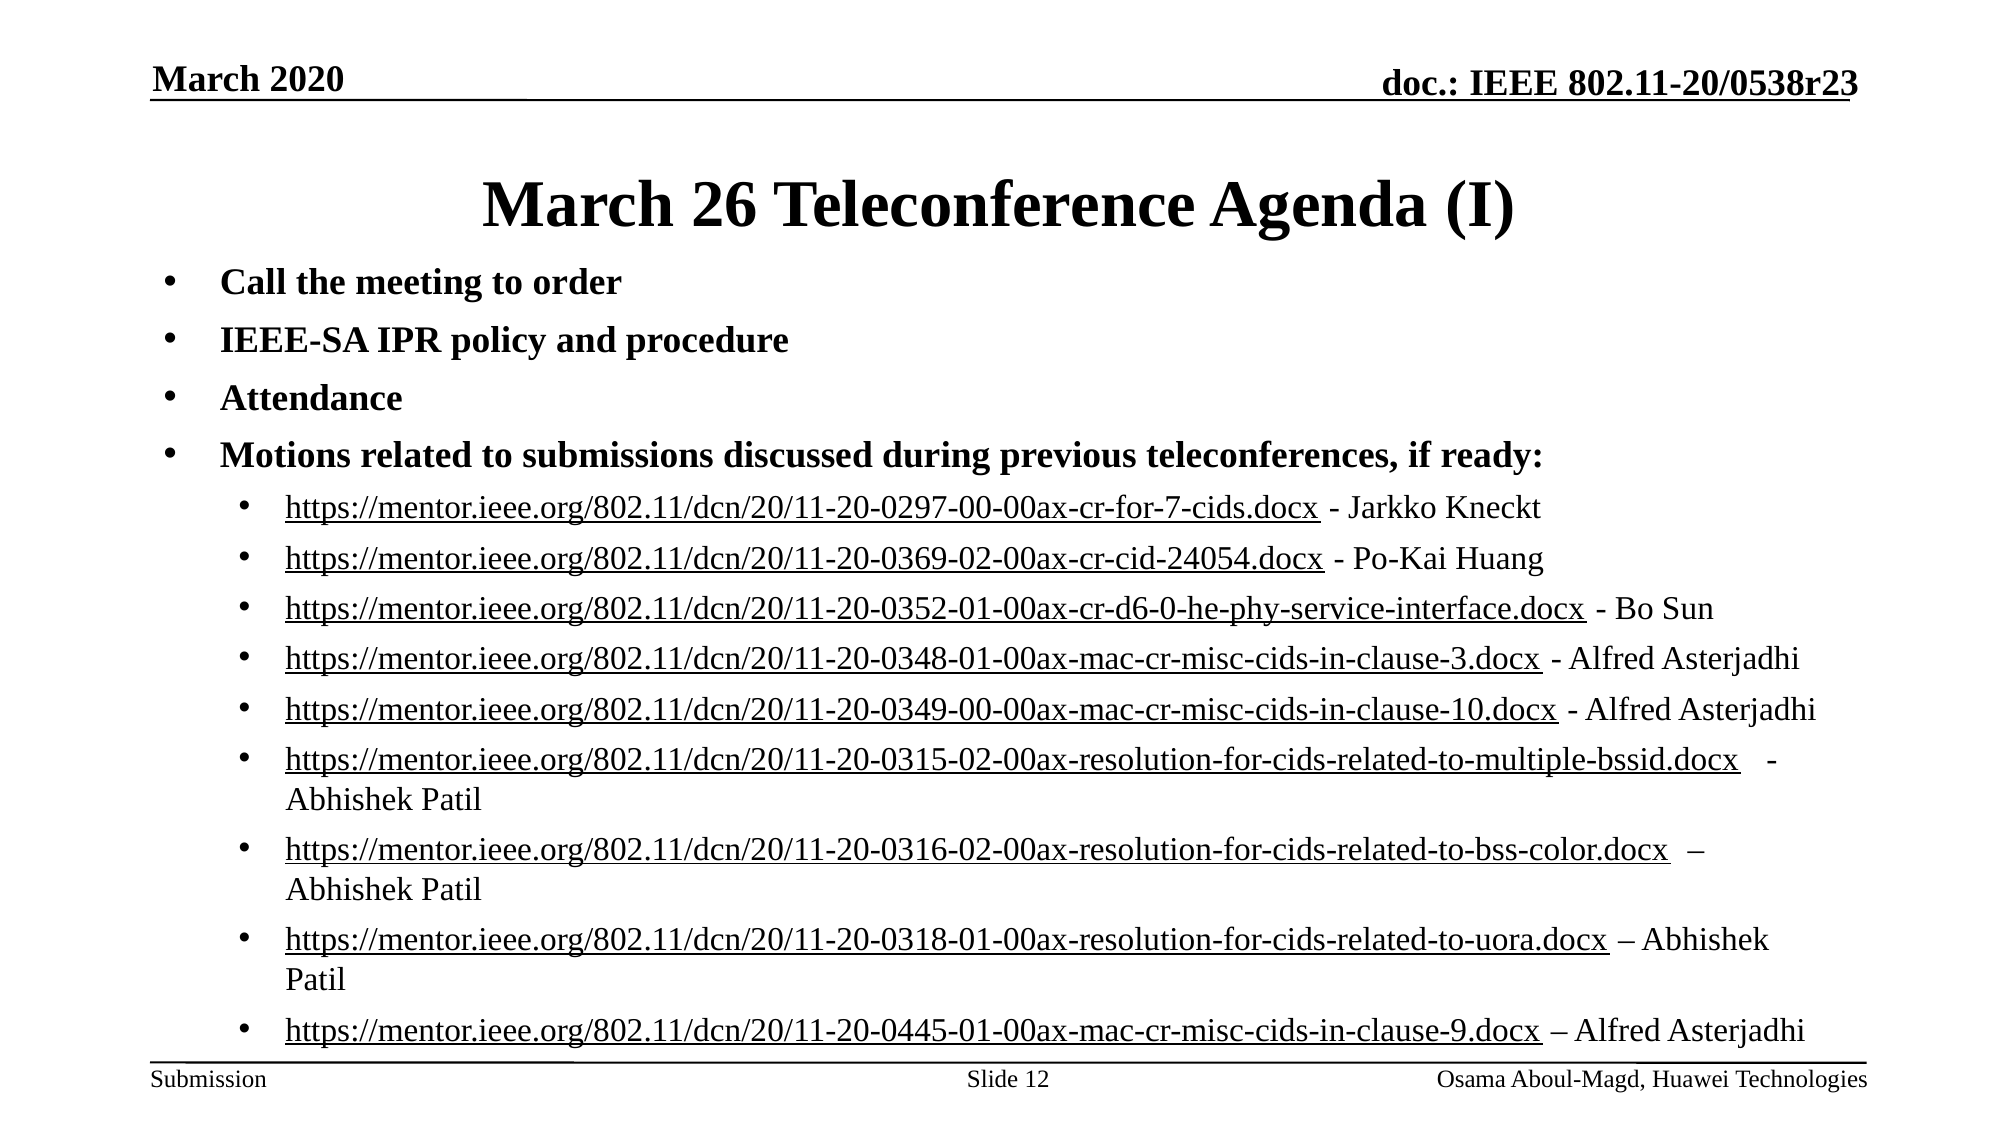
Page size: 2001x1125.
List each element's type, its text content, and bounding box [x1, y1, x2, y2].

list Call the meeting to order IEEE-SA IPR policy and procedure Attendance Motions related to submissions discussed during previous teleconferences, if ready: https://mentor.ieee.org/802.11/dcn/20/11-20-0297-00-00ax-cr-for-7-cids.docx - Jarkko Kneckt https://mentor.ieee.org/802.11/dcn/20/11-20-0369-02-00ax-cr-cid-24054.docx - Po-Kai Huang https://mentor.ieee.org/802.11/dcn/20/11-20-0352-01-00ax-cr-d6-0-he-phy-service-interface.docx - Bo Sun https://mentor.ieee.org/802.11/dcn/20/11-20-0348-01-00ax-mac-cr-misc-cids-in-clause-3.docx - Alfred Asterjadhi https://mentor.ieee.org/802.11/dcn/20/11-20-0349-00-00ax-mac-cr-misc-cids-in-clause-10.docx - Alfred Asterjadhi https://mentor.ieee.org/802.11/dcn/20/11-20-0315-02-00ax-resolution-for-cids-related-to-multiple-bssid.docx - Abhishek Patil https://mentor.ieee.org/802.11/dcn/20/11-20-0316-02-00ax-resolution-for-cids-related-to-bss-color.docx – Abhishek Patil https://mentor.ieee.org/802.11/dcn/20/11-20-0318-01-00ax-resolution-for-cids-related-to-uora.docx – Abhishek Patil https://mentor.ieee.org/802.11/dcn/20/11-20-0445-01-00ax-mac-cr-misc-cids-in-clause-9.docx – Alfred Asterjadhi [148, 249, 1849, 925]
title March 26 Teleconference Agenda (I) [149, 112, 1850, 288]
slide_number Slide 12 [950, 1061, 1067, 1123]
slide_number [152, 54, 563, 100]
footer Osama Aboul-Magd, Huawei Technologies [1171, 1061, 1869, 1093]
